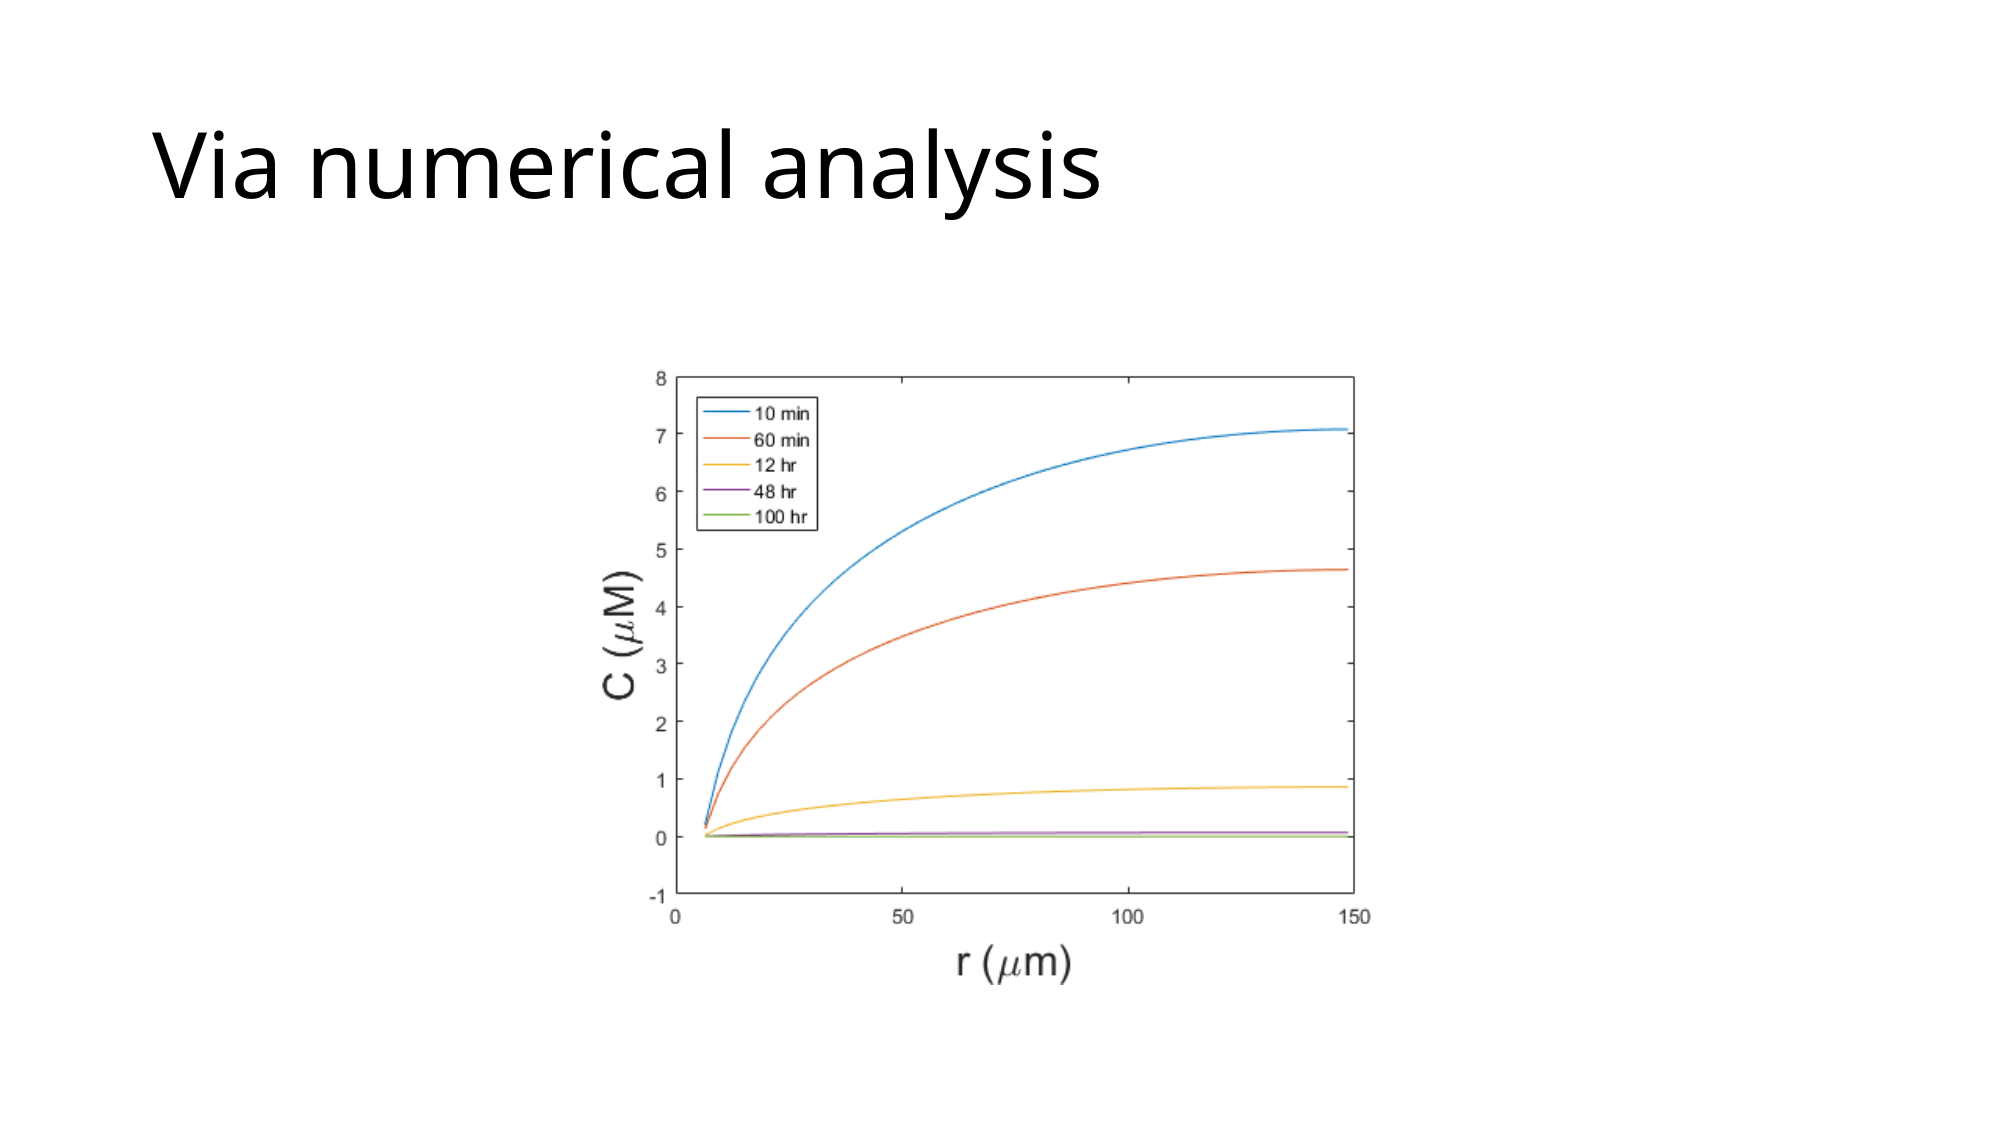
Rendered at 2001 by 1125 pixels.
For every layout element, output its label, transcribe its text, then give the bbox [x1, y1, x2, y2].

title Via numerical analysis [137, 59, 1863, 278]
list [562, 328, 1438, 985]
